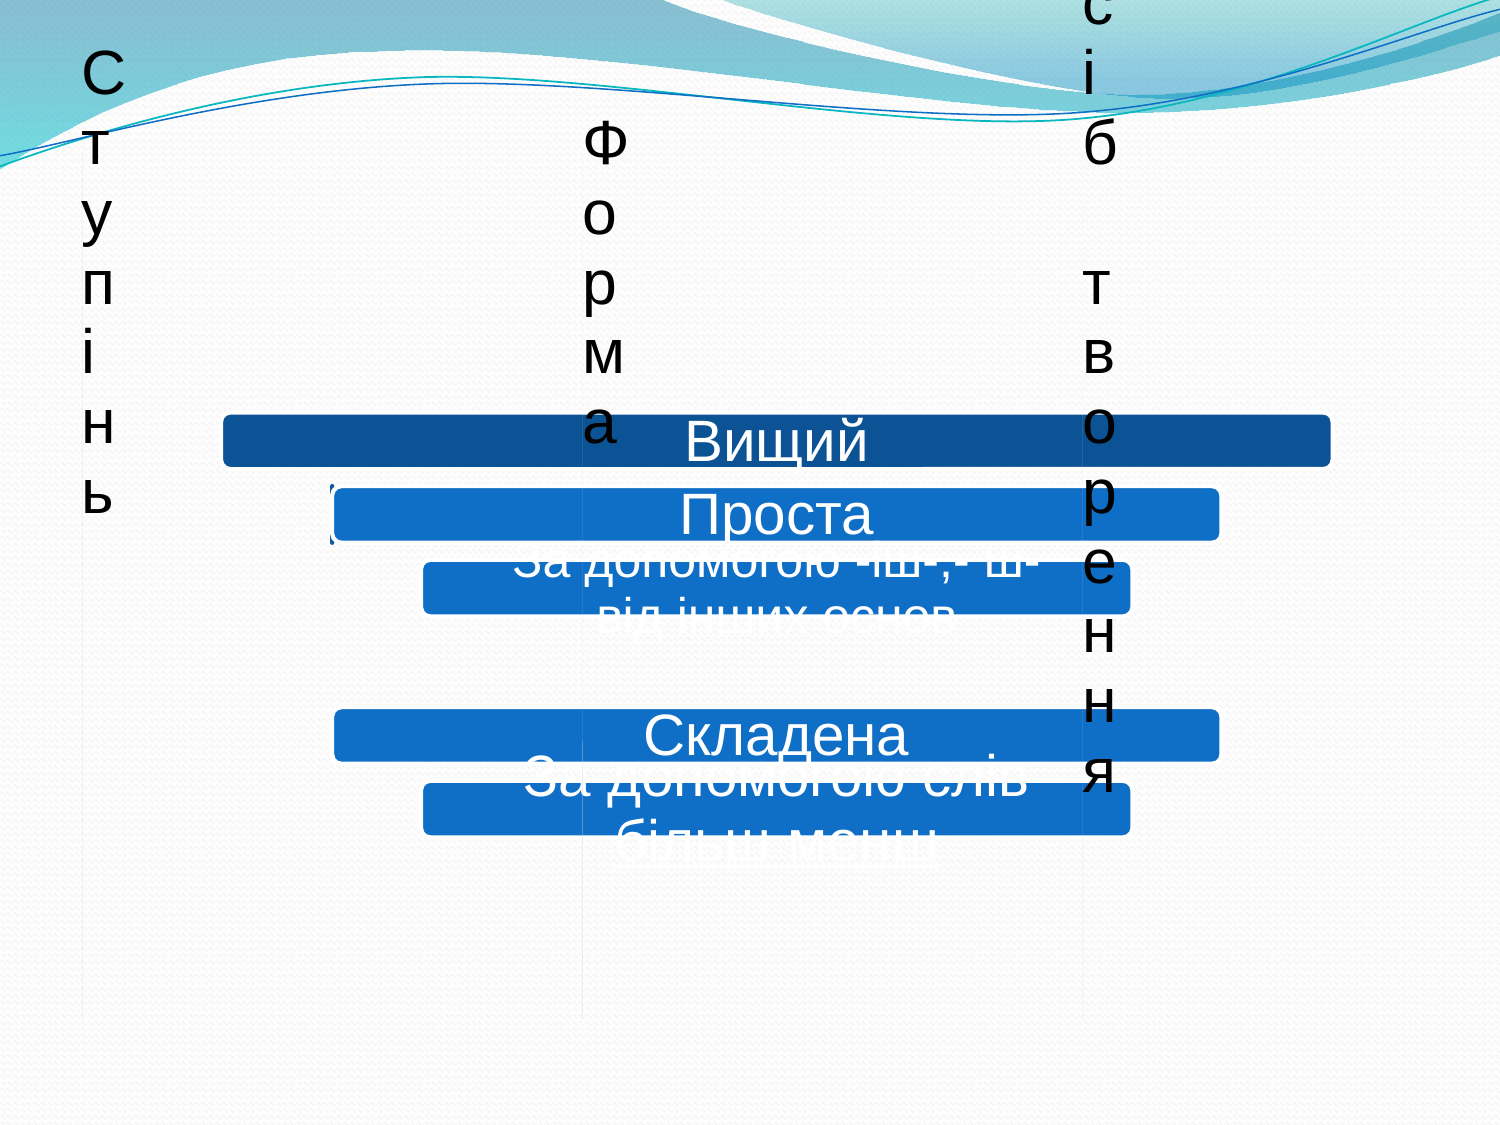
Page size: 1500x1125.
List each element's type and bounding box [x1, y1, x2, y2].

text_box [81, 152, 1500, 1020]
